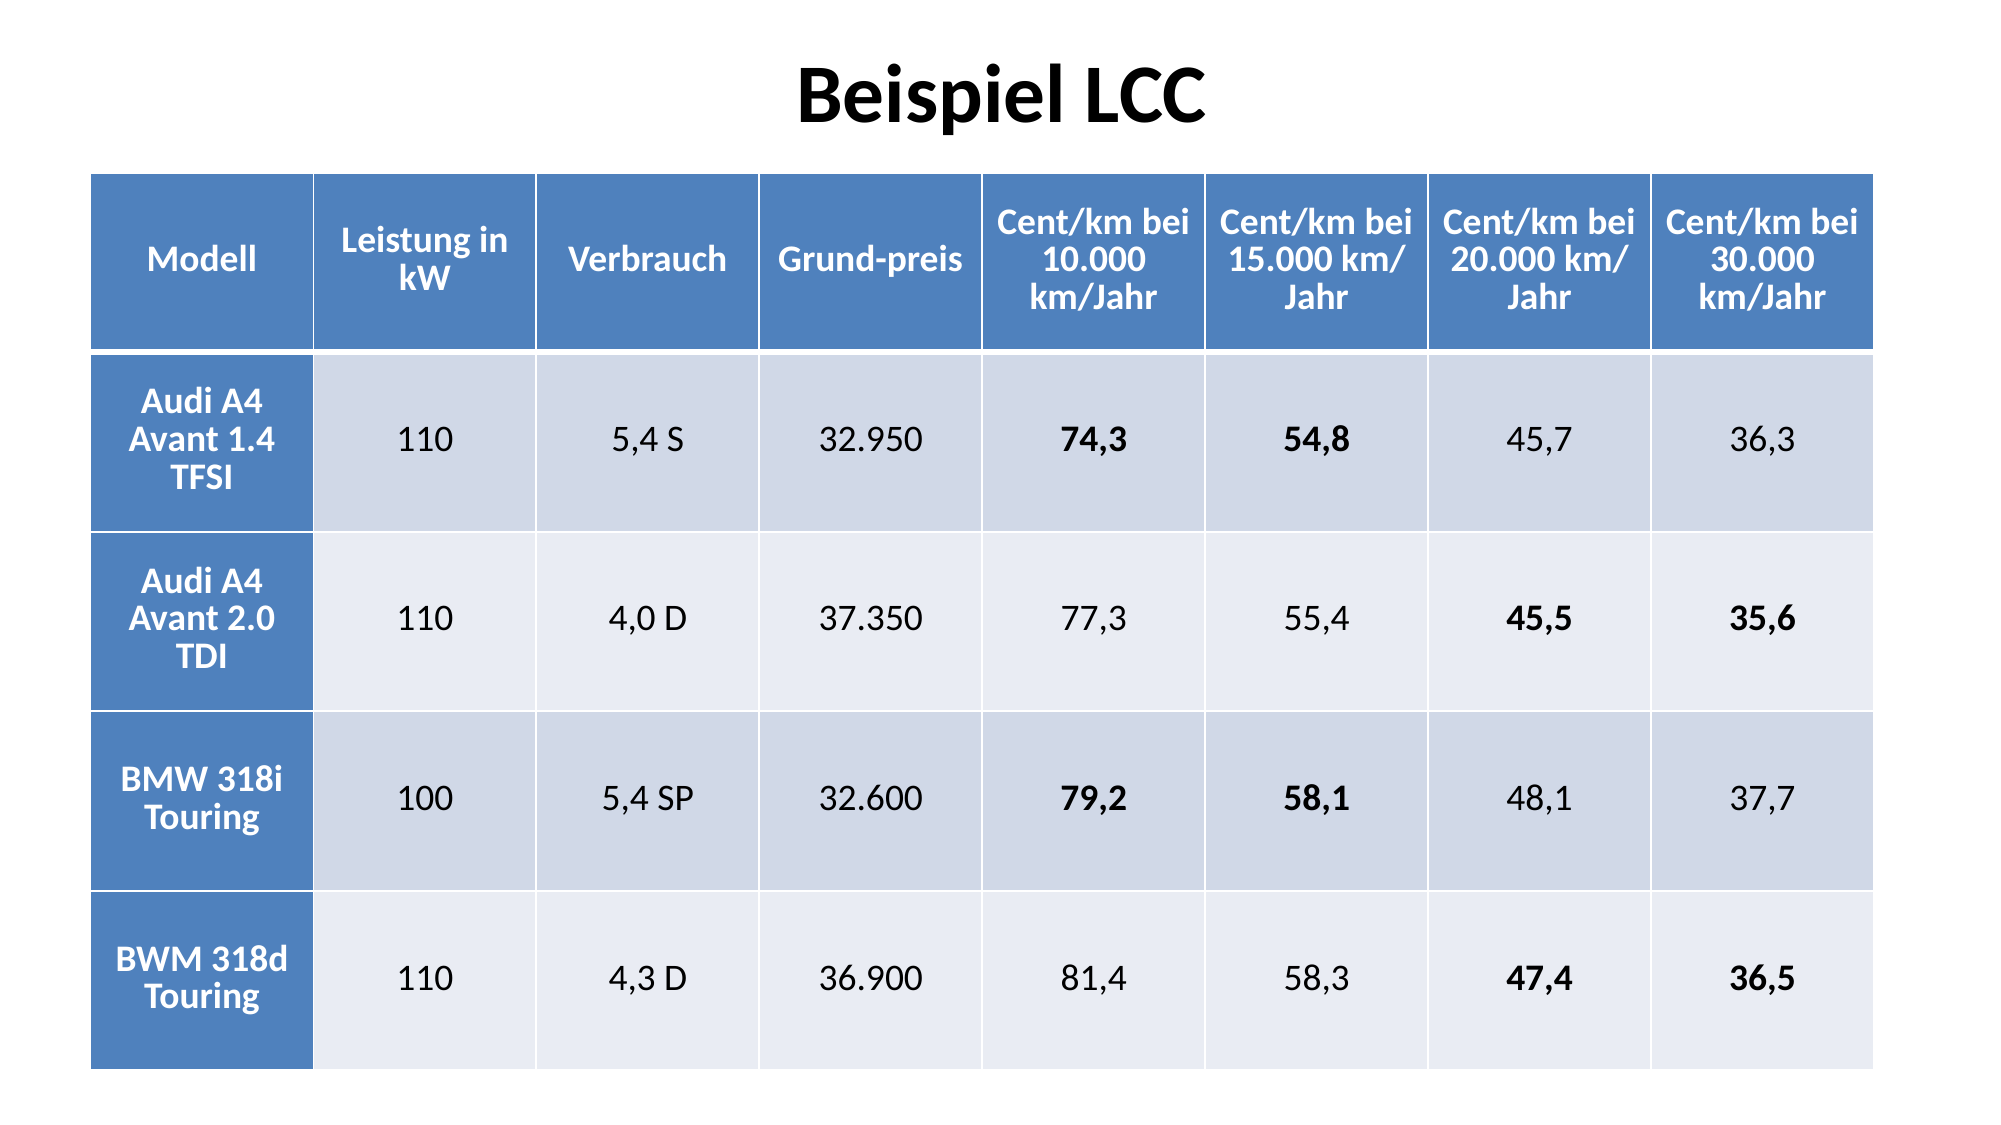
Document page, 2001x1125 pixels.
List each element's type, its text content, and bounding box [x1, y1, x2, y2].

table_cell BWM 318d Touring [91, 892, 313, 1069]
table_cell 110 [314, 892, 535, 1069]
table_cell 77,3 [983, 533, 1204, 710]
table_header Grund-preis [760, 174, 981, 349]
table_cell 37,7 [1652, 712, 1873, 890]
table_header Cent/km bei 10.000 km/Jahr [983, 174, 1204, 349]
table_cell 58,1 [1206, 712, 1427, 890]
table_cell BMW 318i Touring [91, 712, 313, 890]
table_cell 45,5 [1429, 533, 1650, 710]
table_cell 32.950 [760, 355, 981, 531]
table_cell 37.350 [760, 533, 981, 710]
table_cell 100 [314, 712, 535, 890]
table_header Cent/km bei 15.000 km/ Jahr [1206, 174, 1427, 349]
table_cell 4,3 D [537, 892, 758, 1069]
table_cell 54,8 [1206, 355, 1427, 531]
table_cell Audi A4 Avant 2.0 TDI [91, 533, 313, 710]
table_cell 79,2 [983, 712, 1204, 890]
table_cell 110 [314, 533, 535, 710]
table_cell 36,3 [1652, 355, 1873, 531]
title Beispiel LCC [326, 0, 1677, 172]
table_cell 55,4 [1206, 533, 1427, 710]
table_cell 47,4 [1429, 892, 1650, 1069]
table_cell 58,3 [1206, 892, 1427, 1069]
table_cell 32.600 [760, 712, 981, 890]
table_header Cent/km bei 20.000 km/ Jahr [1429, 174, 1650, 349]
table_cell 48,1 [1429, 712, 1650, 890]
table_cell 4,0 D [537, 533, 758, 710]
table_cell 81,4 [983, 892, 1204, 1069]
table_cell 110 [314, 355, 535, 531]
table_cell 5,4 S [537, 355, 758, 531]
table_cell 36,5 [1652, 892, 1873, 1069]
table_header Cent/km bei 30.000 km/Jahr [1652, 174, 1873, 349]
table_cell 45,7 [1429, 355, 1650, 531]
table_header Verbrauch [537, 174, 758, 349]
table_cell 36.900 [760, 892, 981, 1069]
table_header Modell [91, 174, 313, 349]
table_cell 35,6 [1652, 533, 1873, 710]
table_header Leistung in kW [314, 174, 535, 349]
table_cell Audi A4 Avant 1.4 TFSI [91, 355, 313, 531]
table_cell 74,3 [983, 355, 1204, 531]
table_cell 5,4 SP [537, 712, 758, 890]
